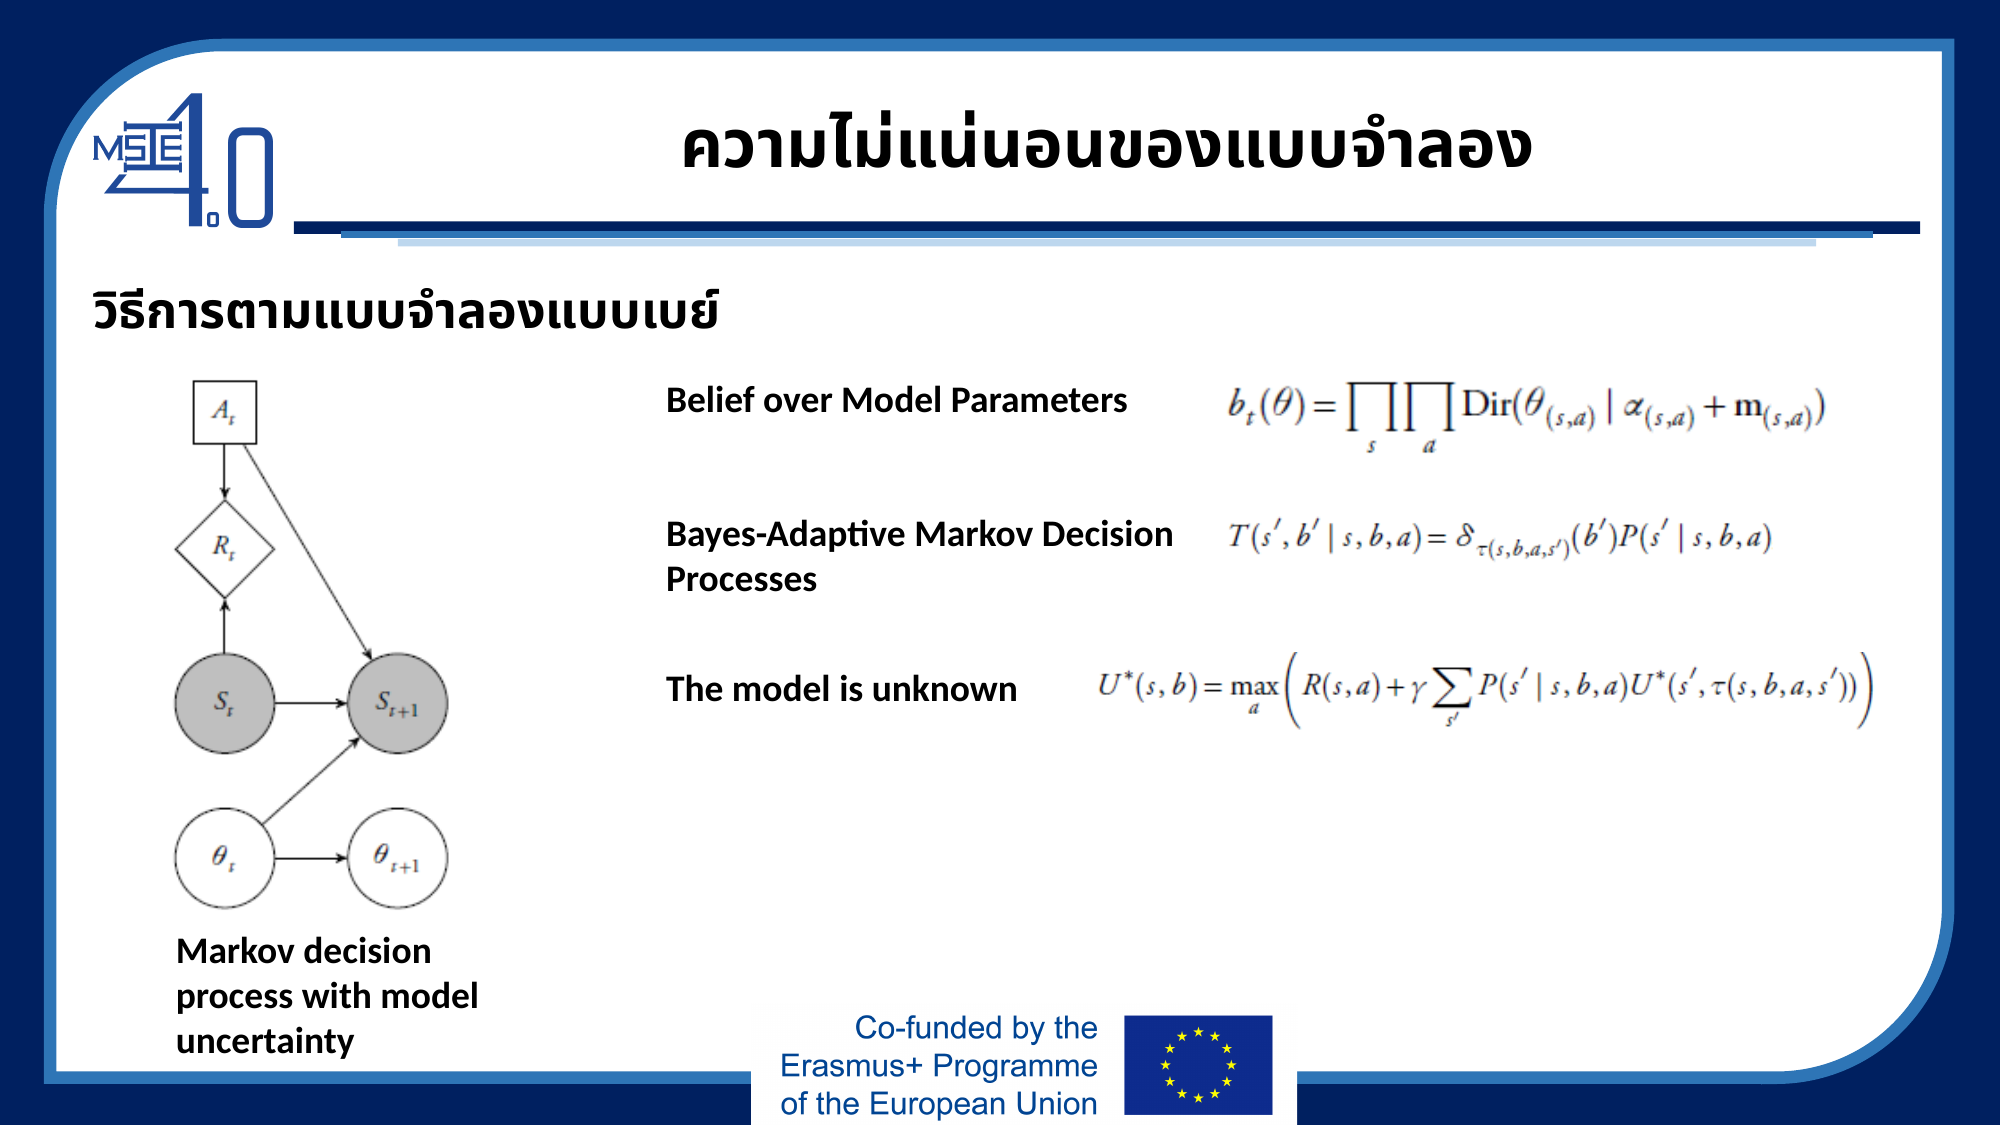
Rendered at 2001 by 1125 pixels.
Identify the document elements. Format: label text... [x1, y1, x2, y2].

picture [1220, 371, 1828, 457]
text_box Bayes-Adaptive Markov Decision Processes [651, 501, 1341, 607]
text_box The model is unknown [651, 657, 1094, 717]
list วิธีการตามแบบจำลองแบบเบย์ [78, 277, 1921, 984]
title ความไม่แน่นอนของแบบจำลอง [294, 73, 1921, 220]
text_box Belief over Model Parameters [651, 367, 1149, 428]
picture [751, 1003, 1298, 1125]
picture [1094, 652, 1876, 733]
picture [1219, 509, 1773, 564]
text_box Markov decision process with model uncertainty [161, 919, 537, 1069]
picture [161, 370, 465, 920]
